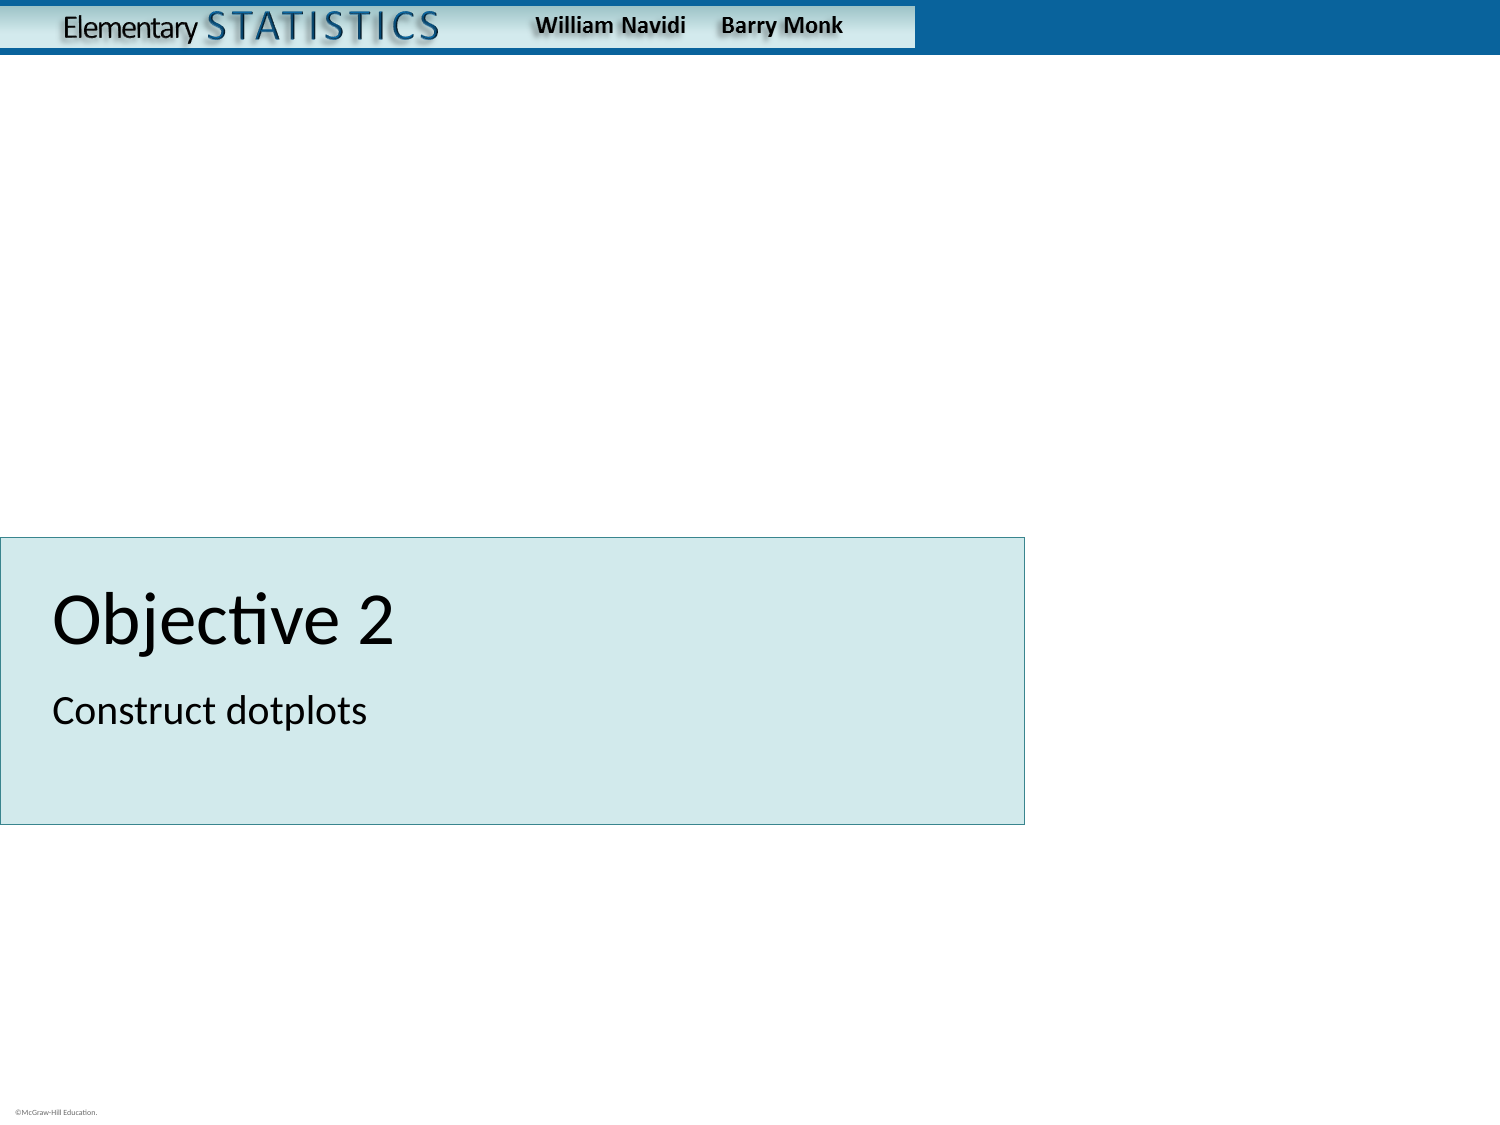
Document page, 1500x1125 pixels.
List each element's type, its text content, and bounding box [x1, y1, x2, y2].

list Construct dotplots [37, 675, 1000, 788]
title Objective 2 [37, 562, 1000, 663]
picture [0, 0, 1500, 73]
